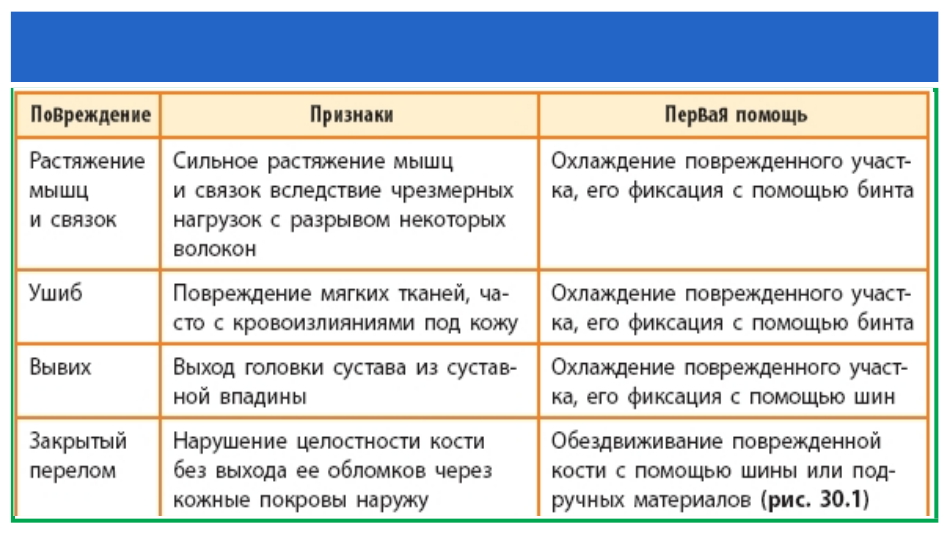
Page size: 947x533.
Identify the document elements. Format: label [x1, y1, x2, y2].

picture [13, 88, 934, 516]
